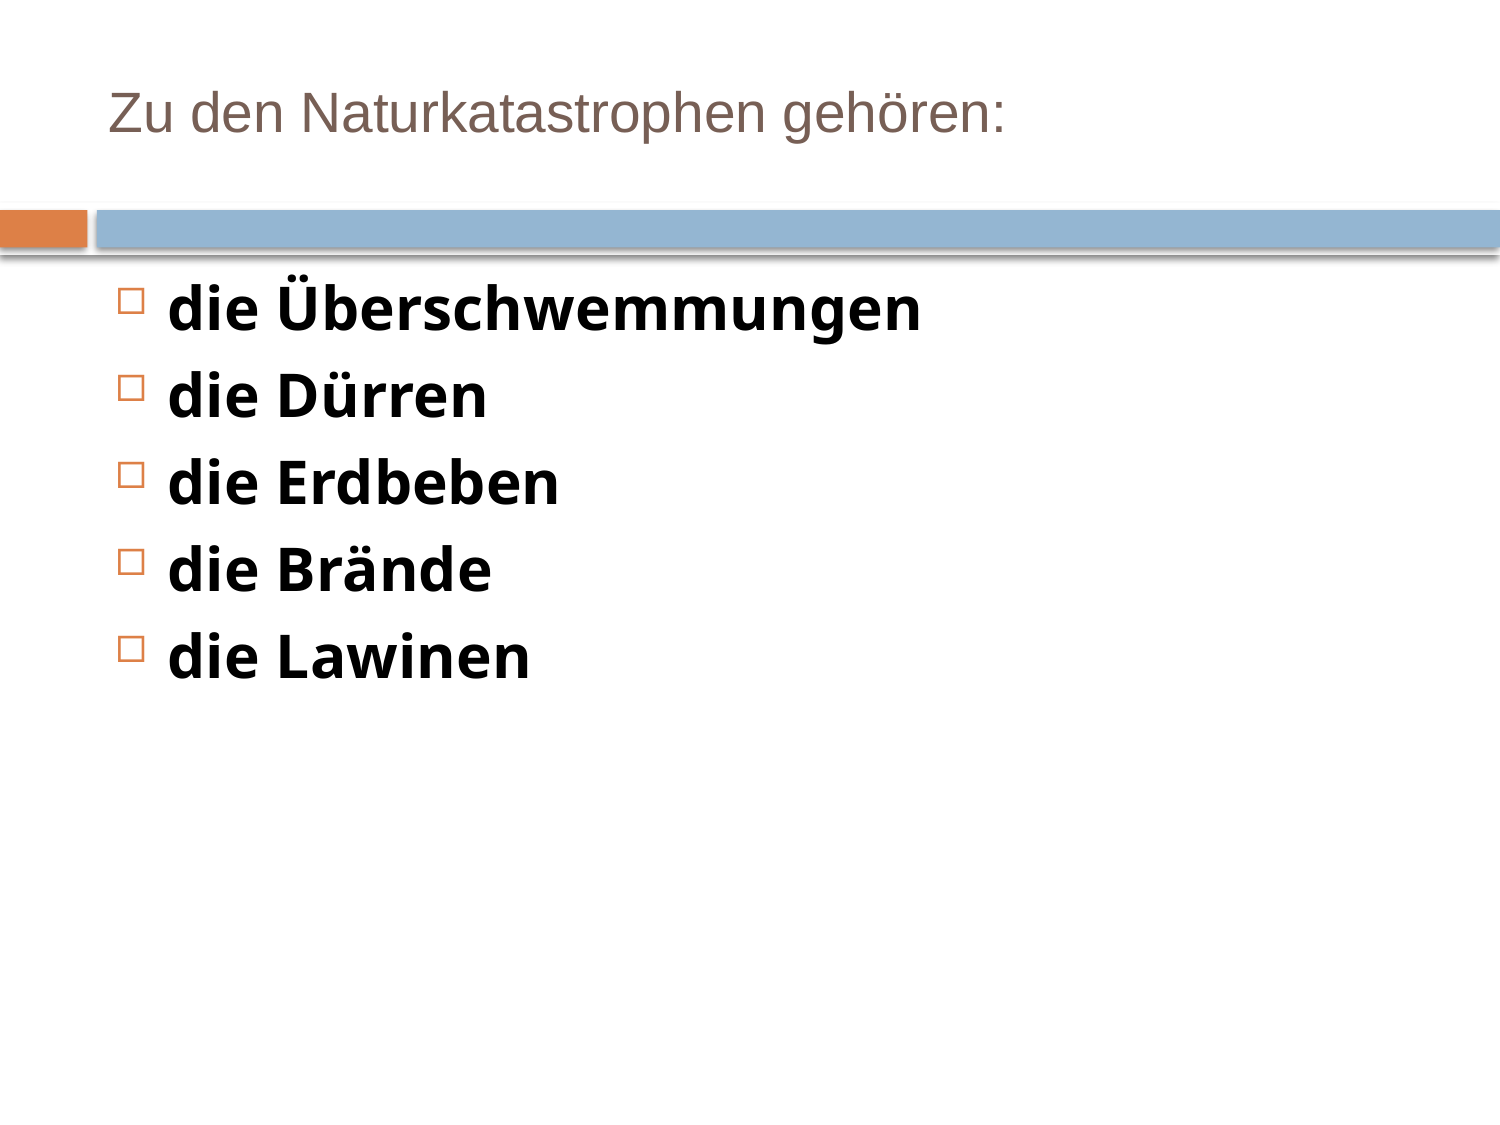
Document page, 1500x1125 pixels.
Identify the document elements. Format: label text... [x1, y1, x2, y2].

title Zu den Naturkatastrophen gehören: [93, 0, 1432, 221]
list die Überschwemmungen die Dürren die Erdbeben die Brände die Lawinen [100, 262, 1438, 1000]
